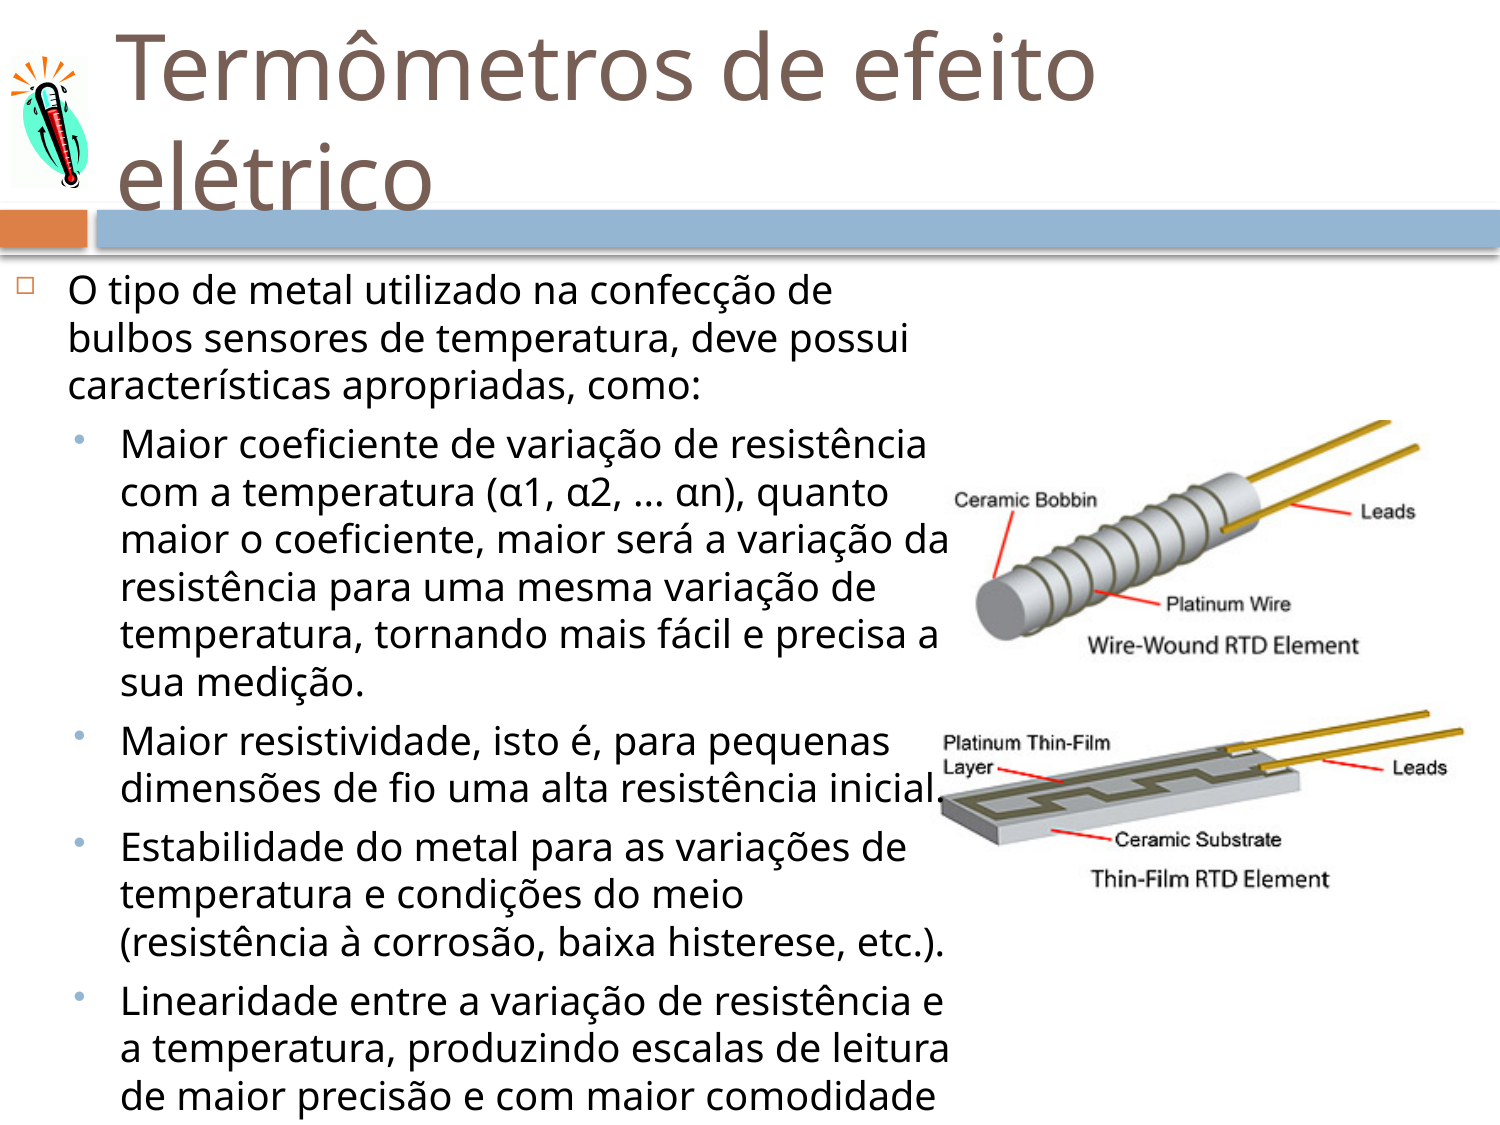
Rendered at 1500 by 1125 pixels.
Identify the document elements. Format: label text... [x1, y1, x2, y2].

list O tipo de metal utilizado na confecção de bulbos sensores de temperatura, deve possui características apropriadas, como: Maior coeficiente de variação de resistência com a temperatura (α1, α2, ... αn), quanto maior o coeficiente, maior será a variação da resistência para uma mesma variação de temperatura, tornando mais fácil e precisa a sua medição. Maior resistividade, isto é, para pequenas dimensões de fio uma alta resistência inicial. Estabilidade do metal para as variações de temperatura e condições do meio (resistência à corrosão, baixa histerese, etc.). Linearidade entre a variação de resistência e a temperatura, produzindo escalas de leitura de maior precisão e com maior comodidade de leitura. [0, 257, 973, 1102]
title Termômetros de efeito elétrico [100, 37, 1438, 200]
picture [890, 420, 1477, 927]
picture [11, 56, 88, 188]
